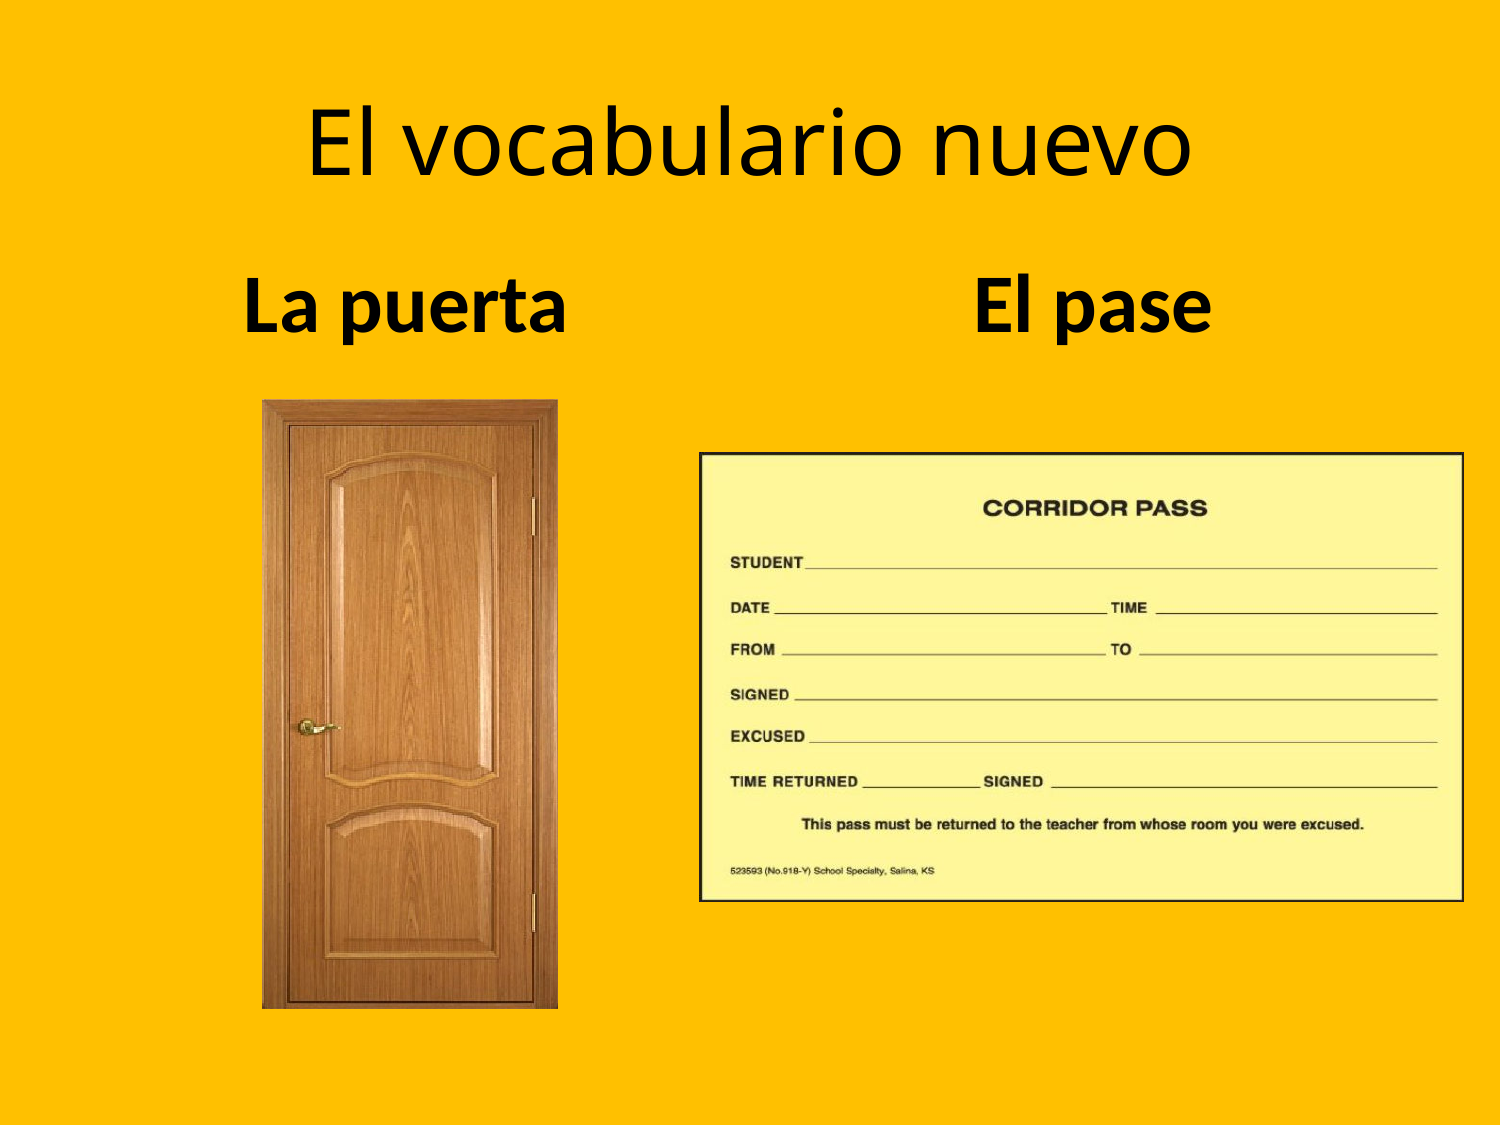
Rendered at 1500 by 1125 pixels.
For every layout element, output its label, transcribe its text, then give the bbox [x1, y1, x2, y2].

list La puerta [75, 251, 738, 357]
title El vocabulario nuevo [75, 45, 1425, 233]
picture [262, 399, 559, 1010]
list El pase [761, 251, 1425, 357]
picture [699, 452, 1464, 902]
